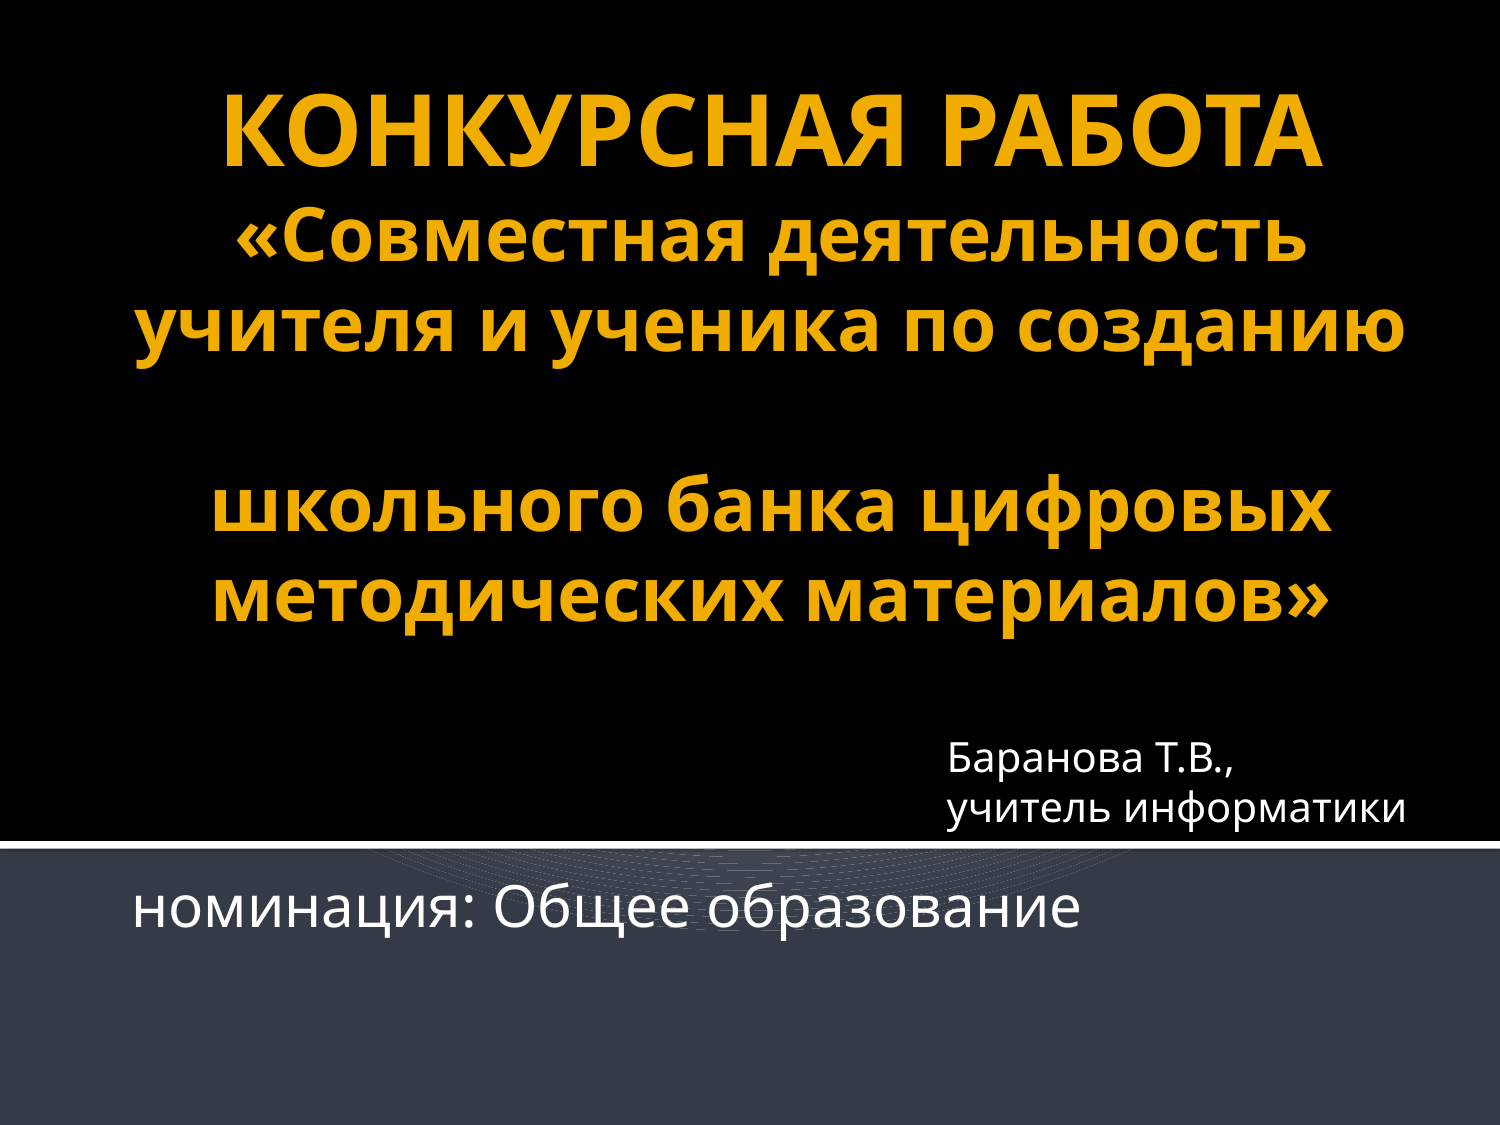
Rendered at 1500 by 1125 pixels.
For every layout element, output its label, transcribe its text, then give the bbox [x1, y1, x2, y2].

subtitle номинация: Общее образование [112, 869, 1163, 1008]
title КОНКУРСНАЯ РАБОТА «Совместная деятельность учителя и ученика по созданию школьного банка цифровых методических материалов» [112, 66, 1424, 693]
text_box Баранова Т.В., учитель информатики [927, 692, 1479, 831]
